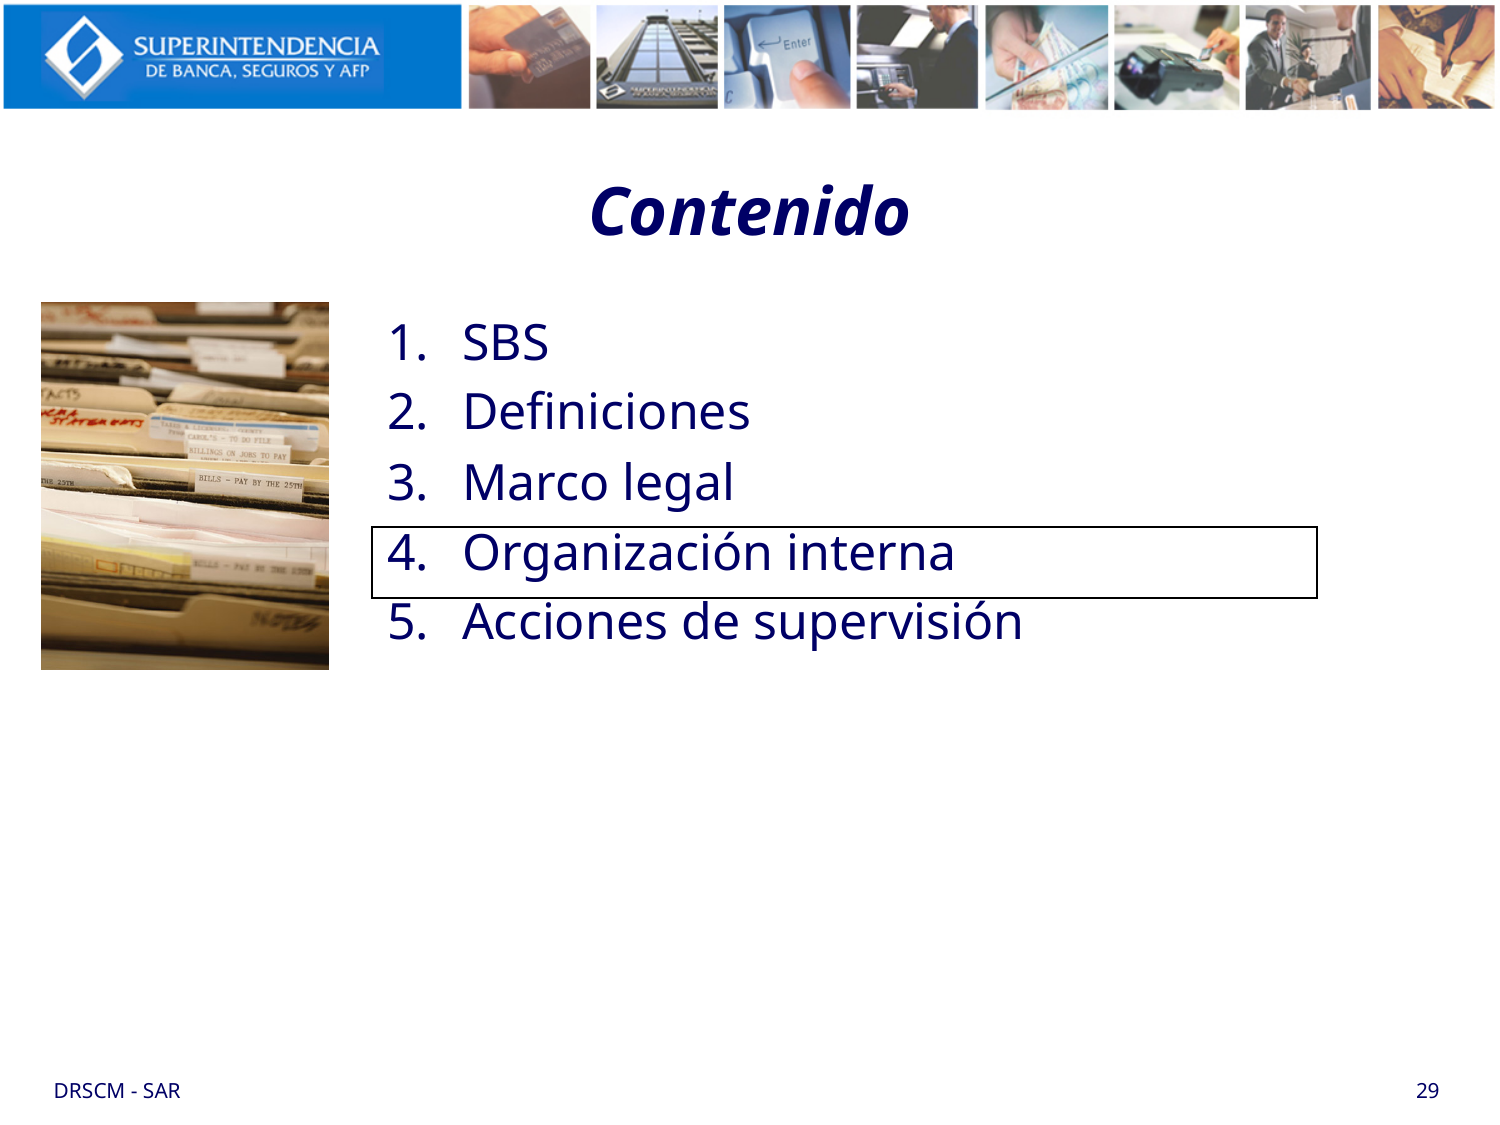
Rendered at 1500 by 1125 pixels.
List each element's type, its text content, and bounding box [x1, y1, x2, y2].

title Contenido [40, 114, 1460, 303]
text_box [372, 527, 1317, 598]
slide_number 29 [1104, 1095, 1455, 1114]
footer DRSCM - SAR [38, 1070, 774, 1114]
picture [0, 0, 1500, 1125]
list SBS Definiciones Marco legal Organización interna Acciones de supervisión [371, 302, 1460, 1095]
